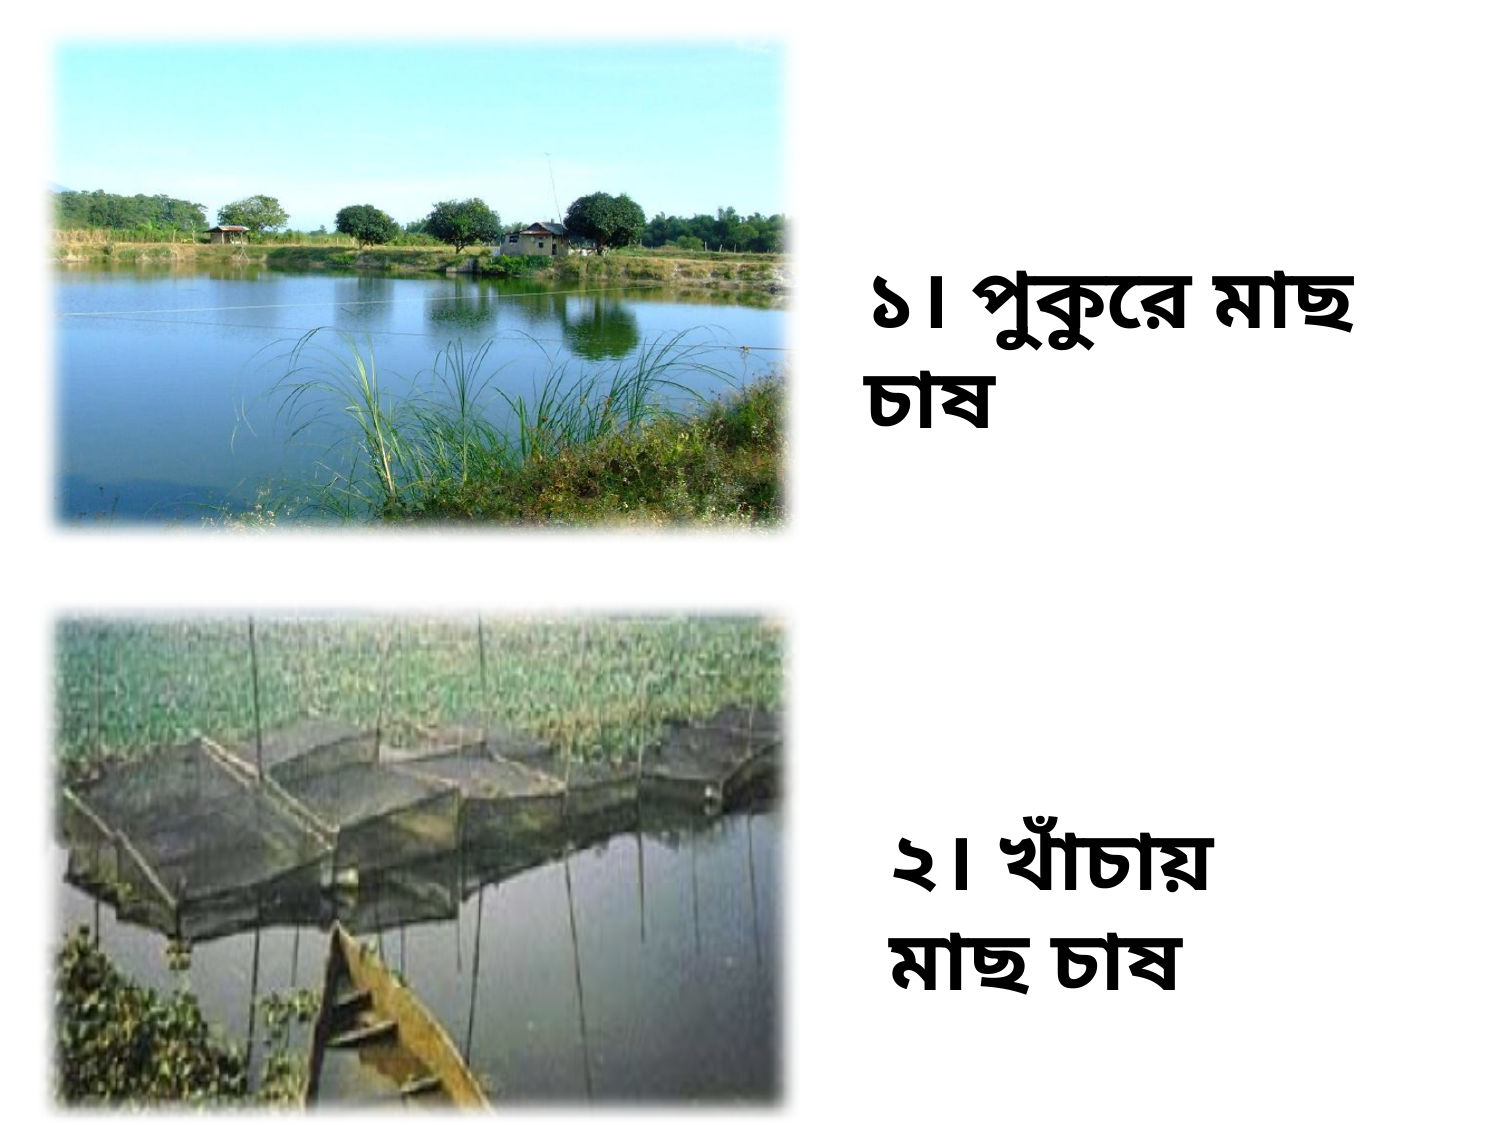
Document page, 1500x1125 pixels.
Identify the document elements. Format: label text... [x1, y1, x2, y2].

picture [37, 24, 801, 544]
text_box ১। পুকুরে মাছ চাষ [849, 237, 1475, 453]
text_box ২। খাঁচায় মাছ চাষ [874, 799, 1388, 1015]
picture [37, 599, 801, 1125]
